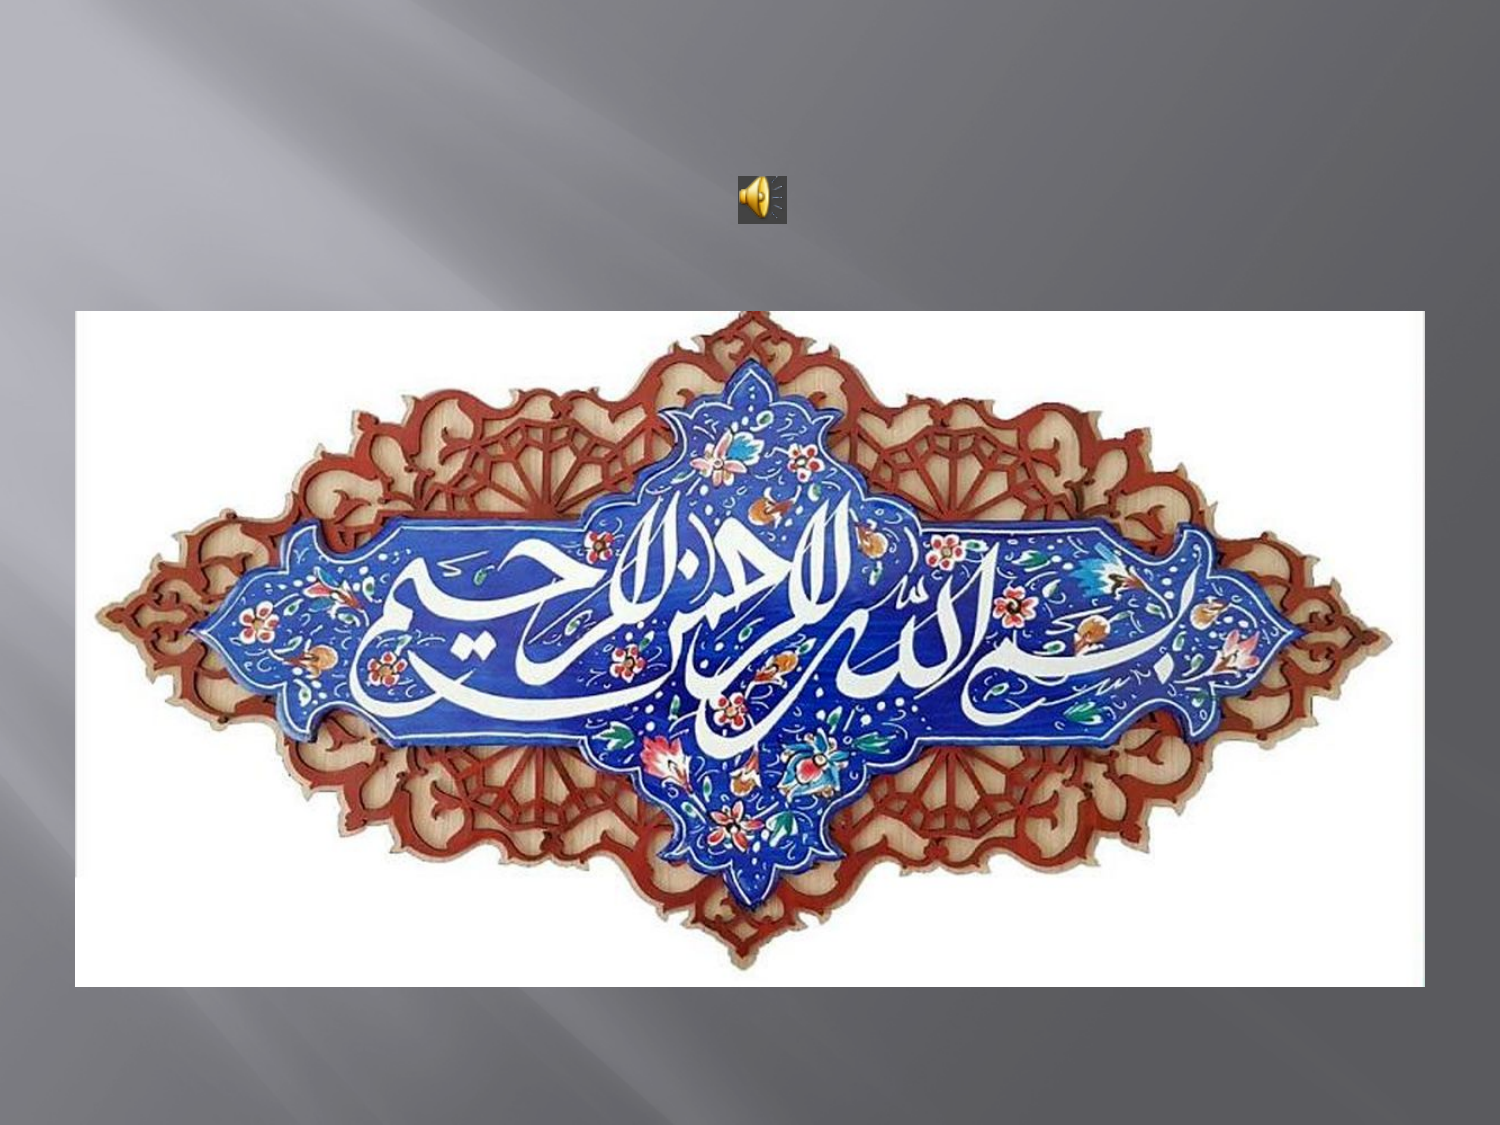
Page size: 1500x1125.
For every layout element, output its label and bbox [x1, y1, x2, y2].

list [74, 310, 1426, 987]
picture [737, 174, 788, 226]
